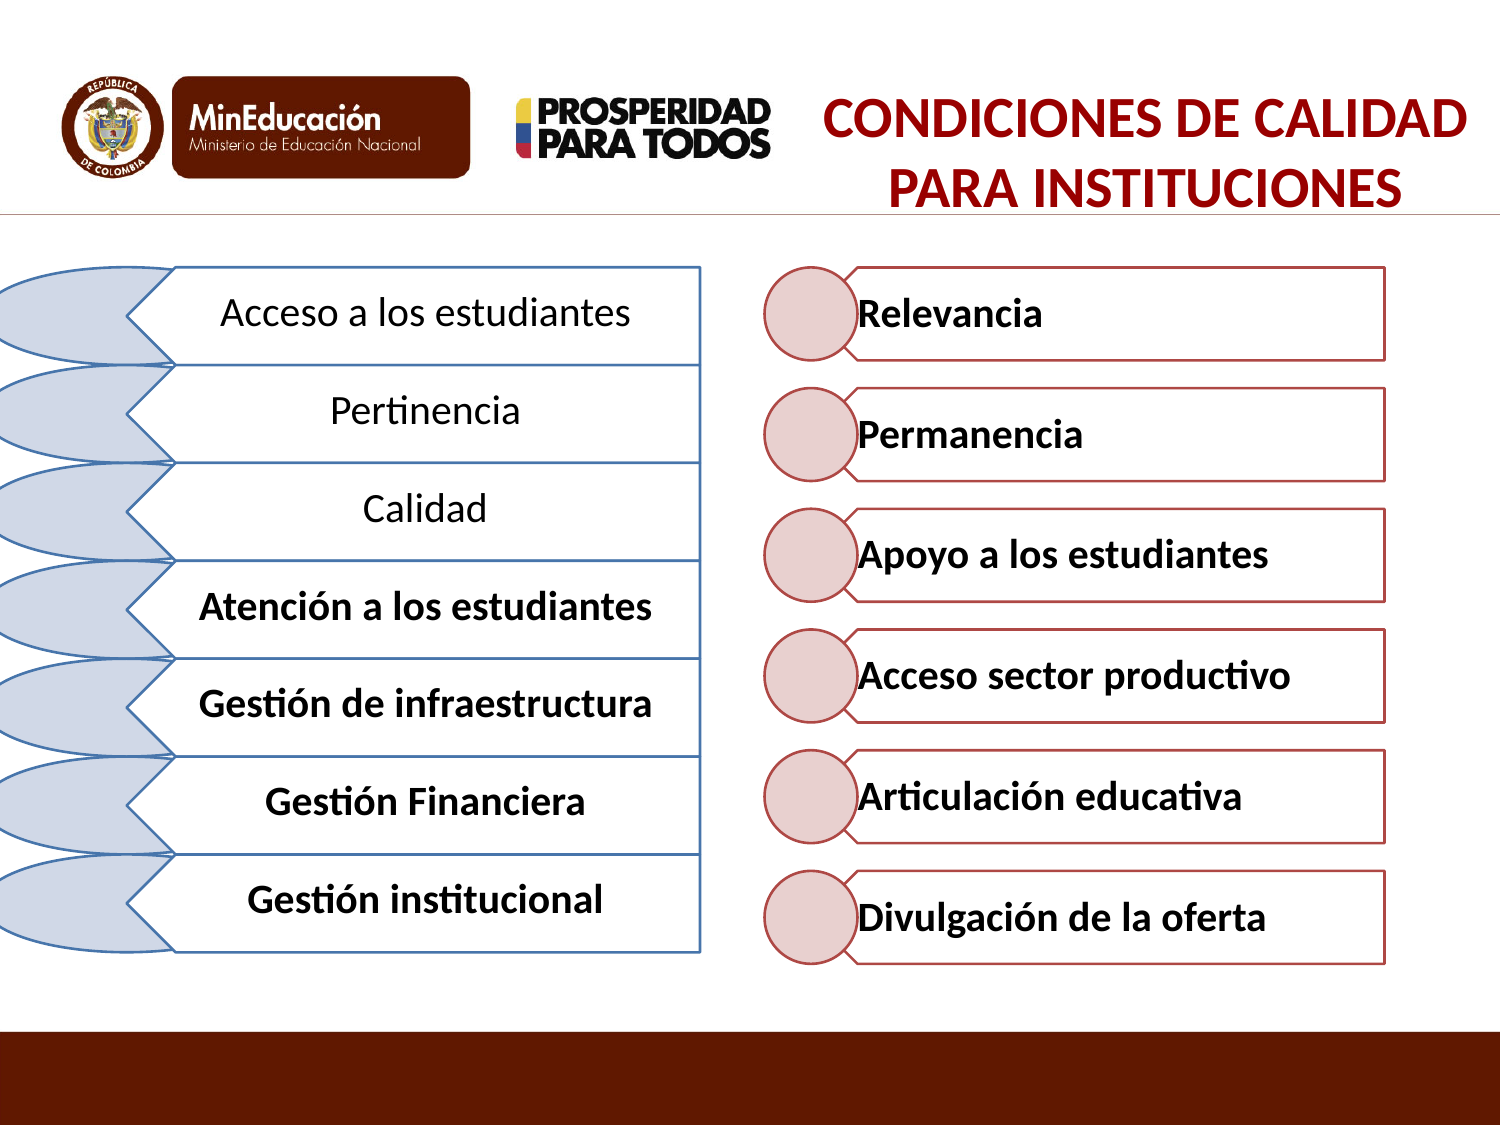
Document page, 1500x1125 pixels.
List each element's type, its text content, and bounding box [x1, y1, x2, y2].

picture [0, 953, 1500, 1125]
picture [0, 0, 1500, 266]
text_box CONDICIONES DE CALIDAD PARA INSTITUCIONES [761, 78, 1500, 220]
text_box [0, 266, 643, 953]
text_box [643, 266, 1500, 965]
